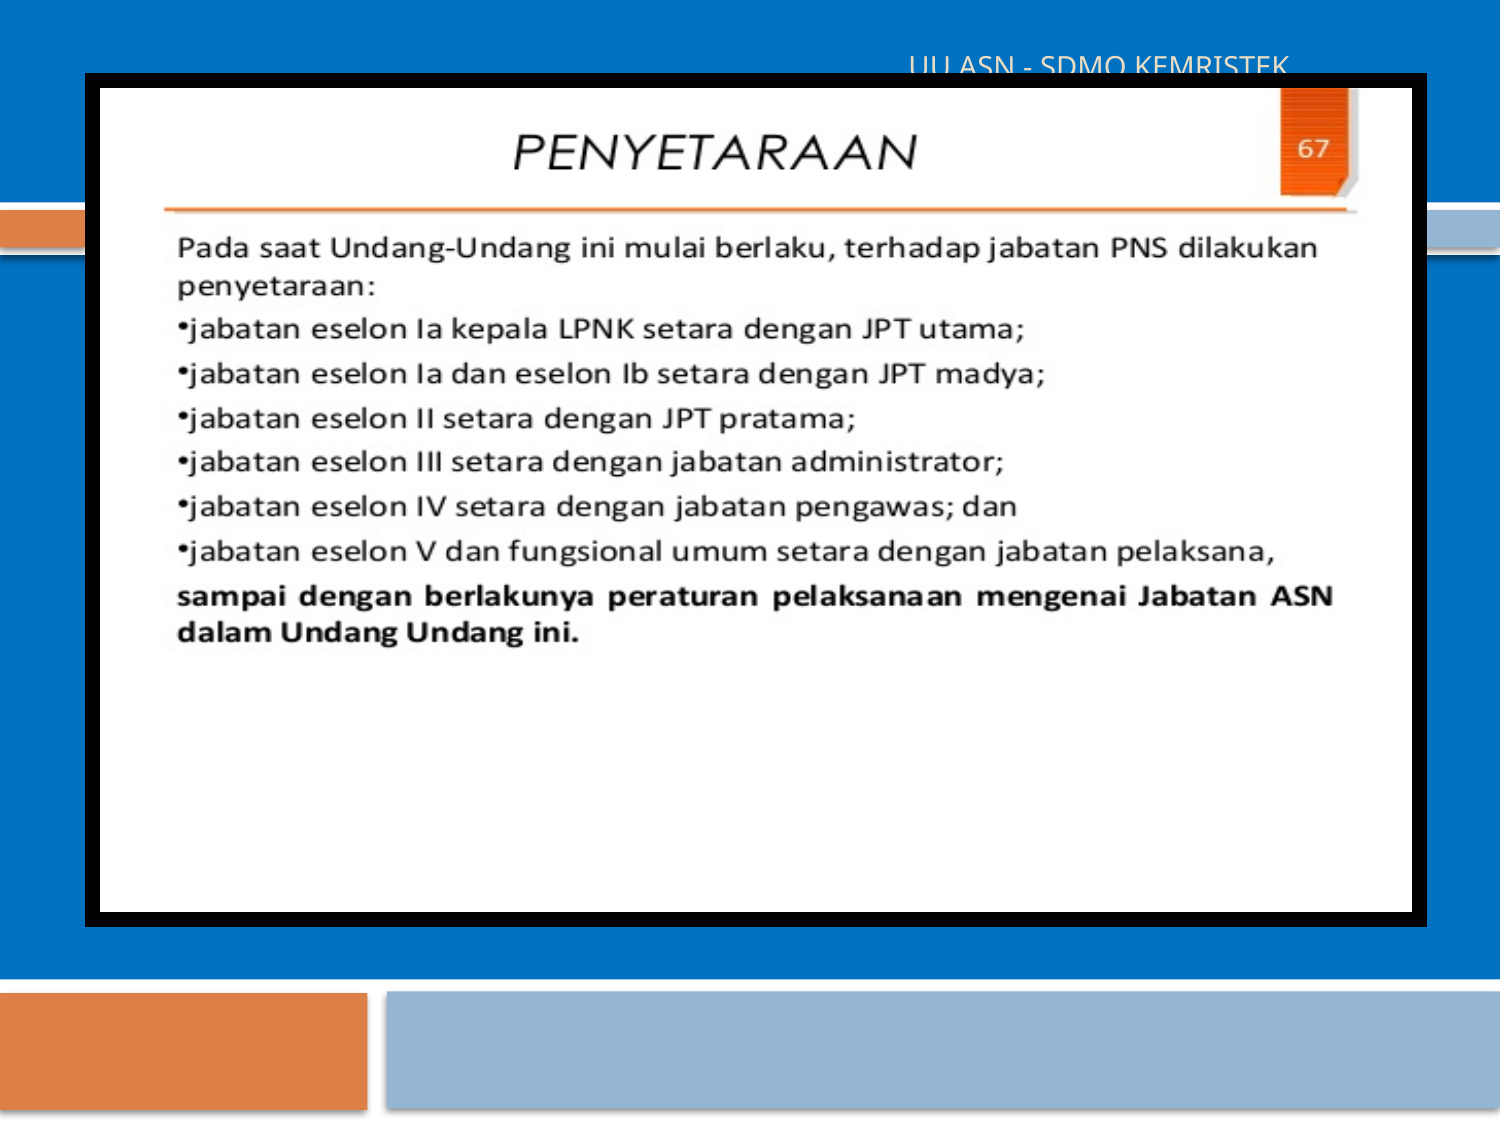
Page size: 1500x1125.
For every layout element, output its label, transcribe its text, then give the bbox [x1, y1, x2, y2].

picture [99, 87, 1413, 913]
footer UU ASN - SDMO KEMRISTEK [342, 38, 1305, 73]
